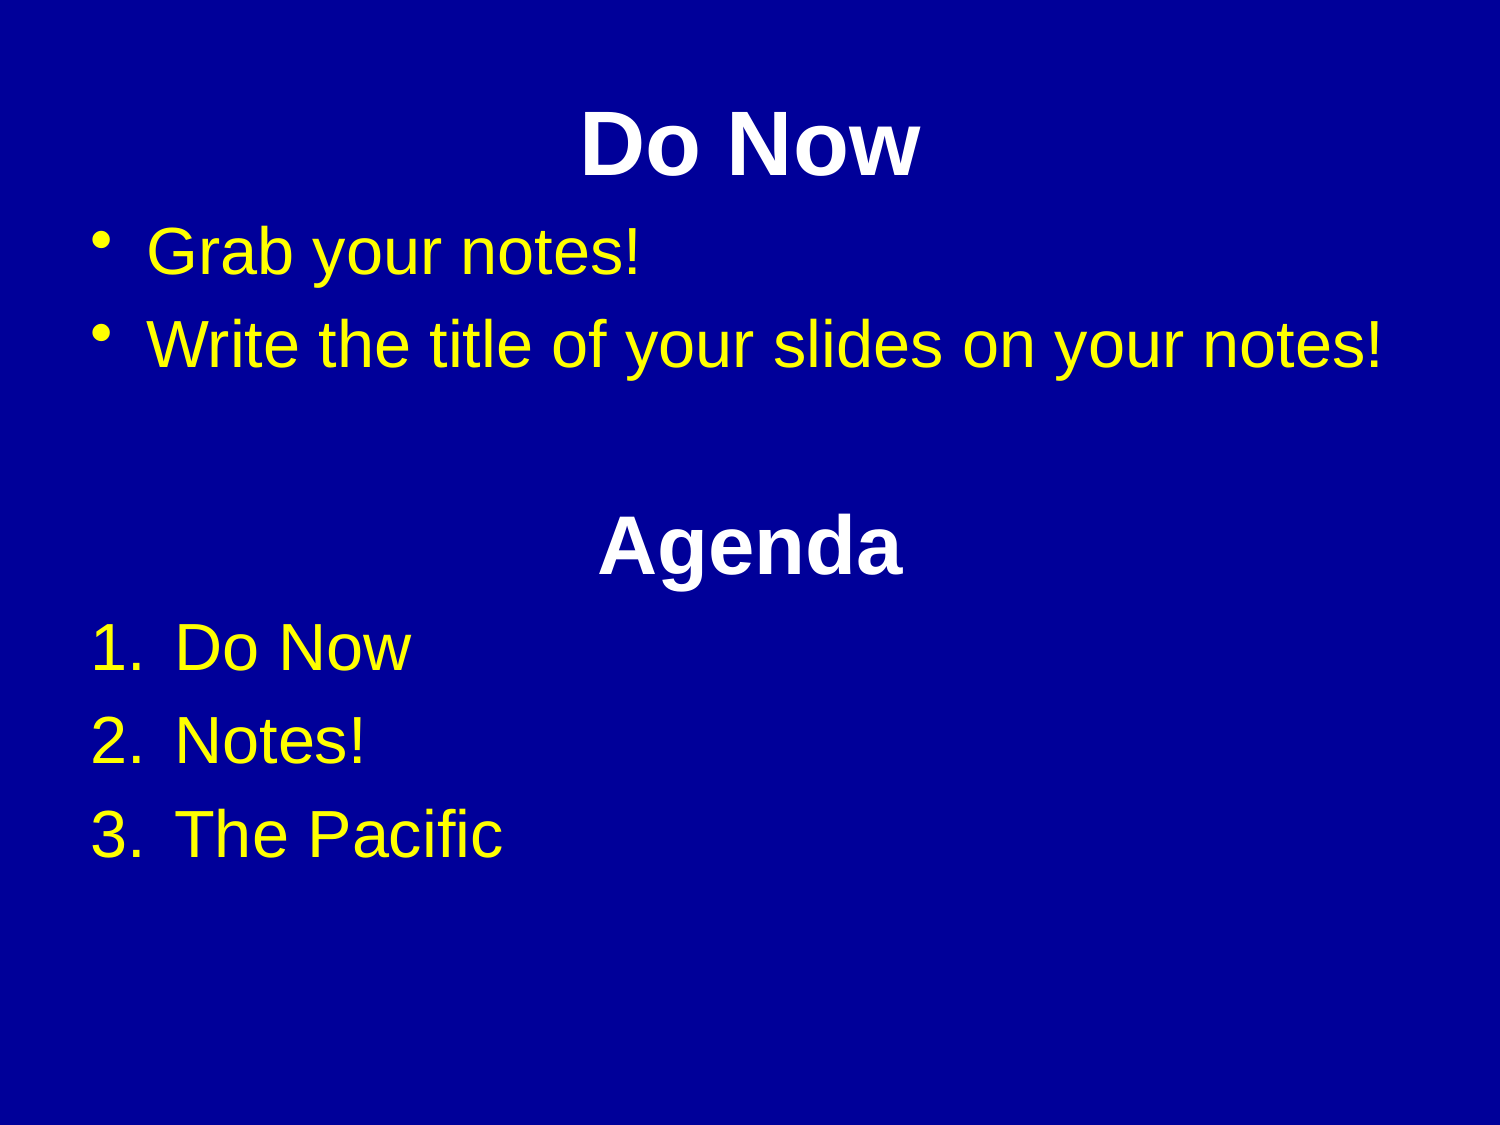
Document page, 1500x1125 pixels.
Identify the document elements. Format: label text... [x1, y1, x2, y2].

list Grab your notes! Write the title of your slides on your notes! Agenda Do Now Notes! The Pacific [74, 199, 1426, 1006]
title Do Now [74, 44, 1426, 199]
